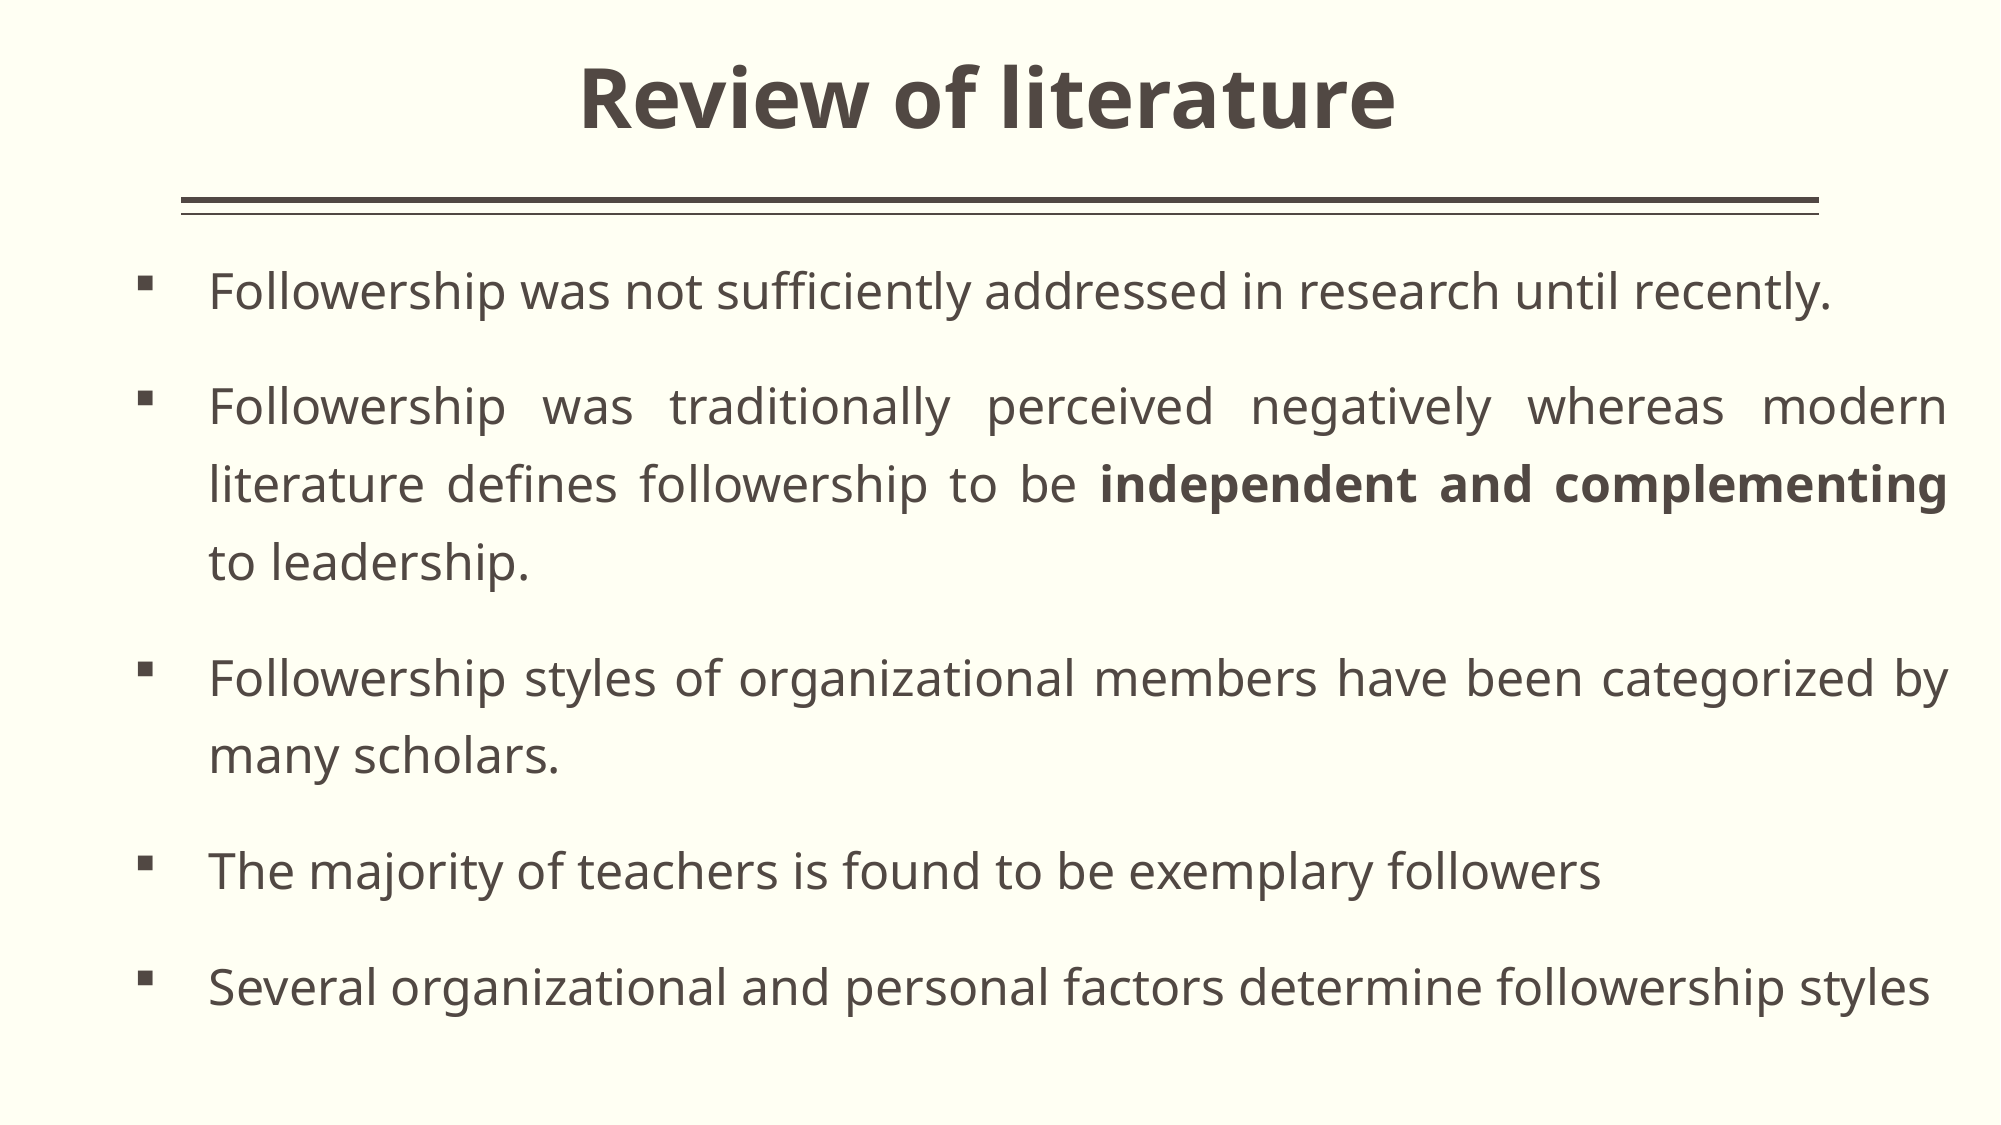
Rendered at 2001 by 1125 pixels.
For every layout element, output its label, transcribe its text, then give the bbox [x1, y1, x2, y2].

list Followership was not sufficiently addressed in research until recently. Followership was traditionally perceived negatively whereas modern literature defines followership to be independent and complementing to leadership. Followership styles of organizational members have been categorized by many scholars. The majority of teachers is found to be exemplary followers Several organizational and personal factors determine followership styles [134, 233, 1950, 1070]
title Review of literature [178, 0, 1819, 155]
